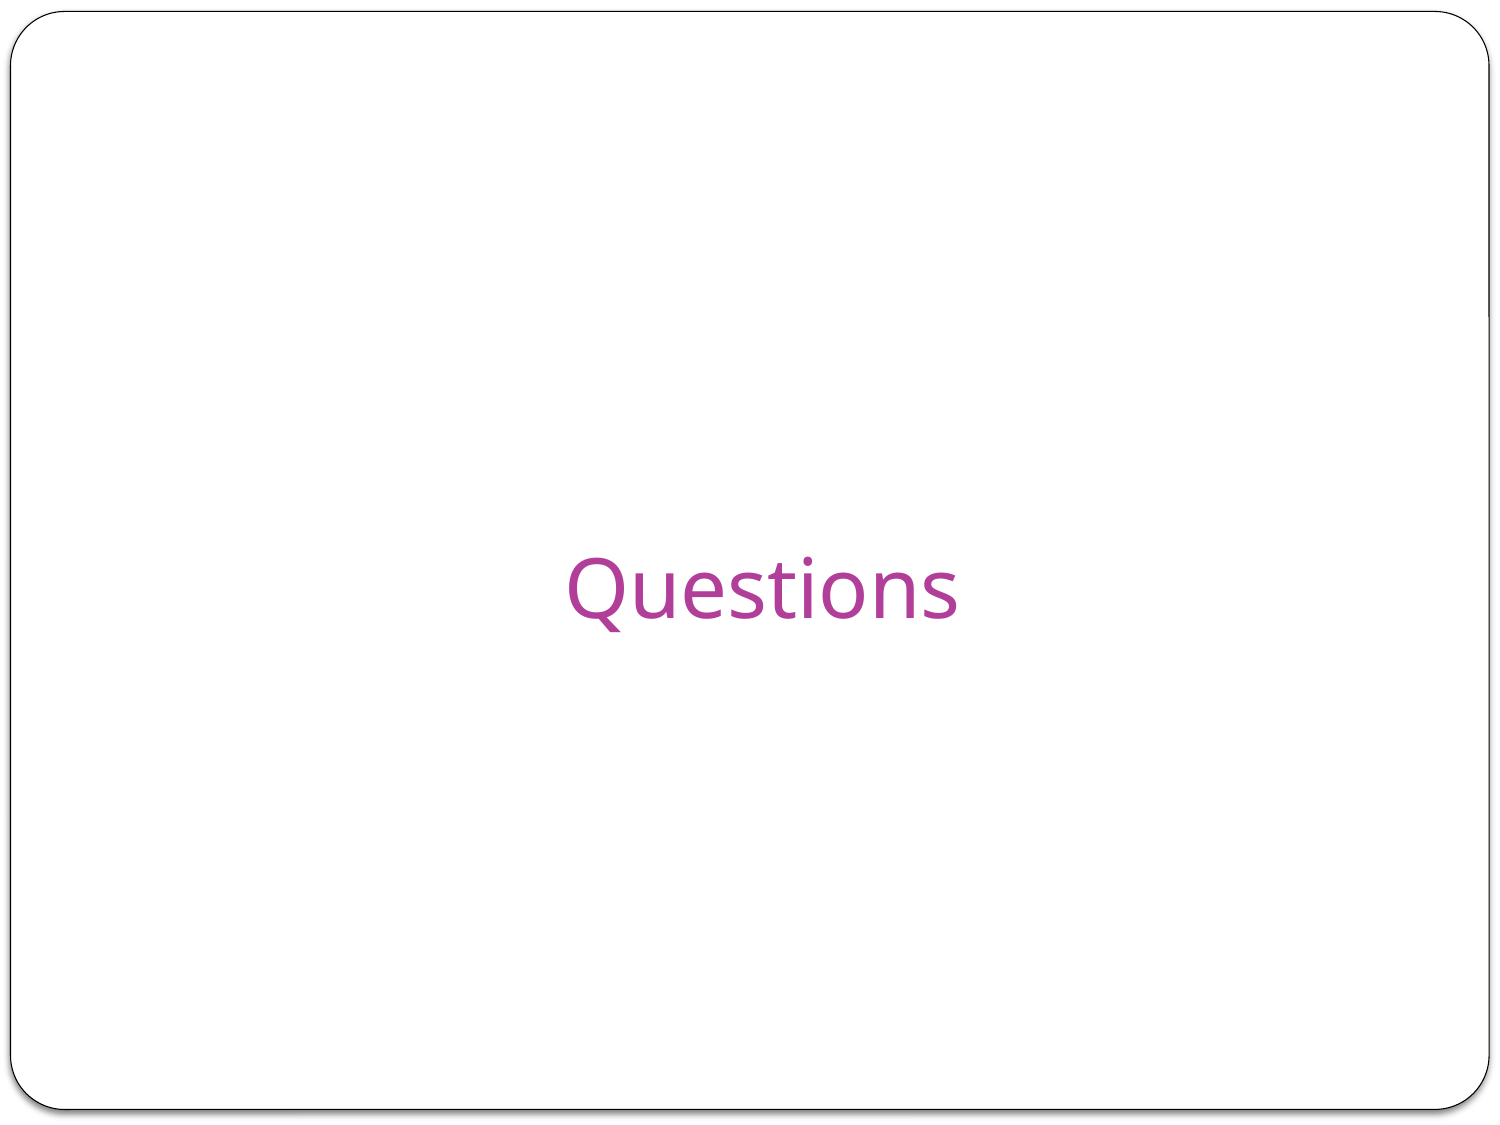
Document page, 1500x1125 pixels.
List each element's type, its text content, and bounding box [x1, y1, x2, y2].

title Questions [87, 450, 1438, 650]
